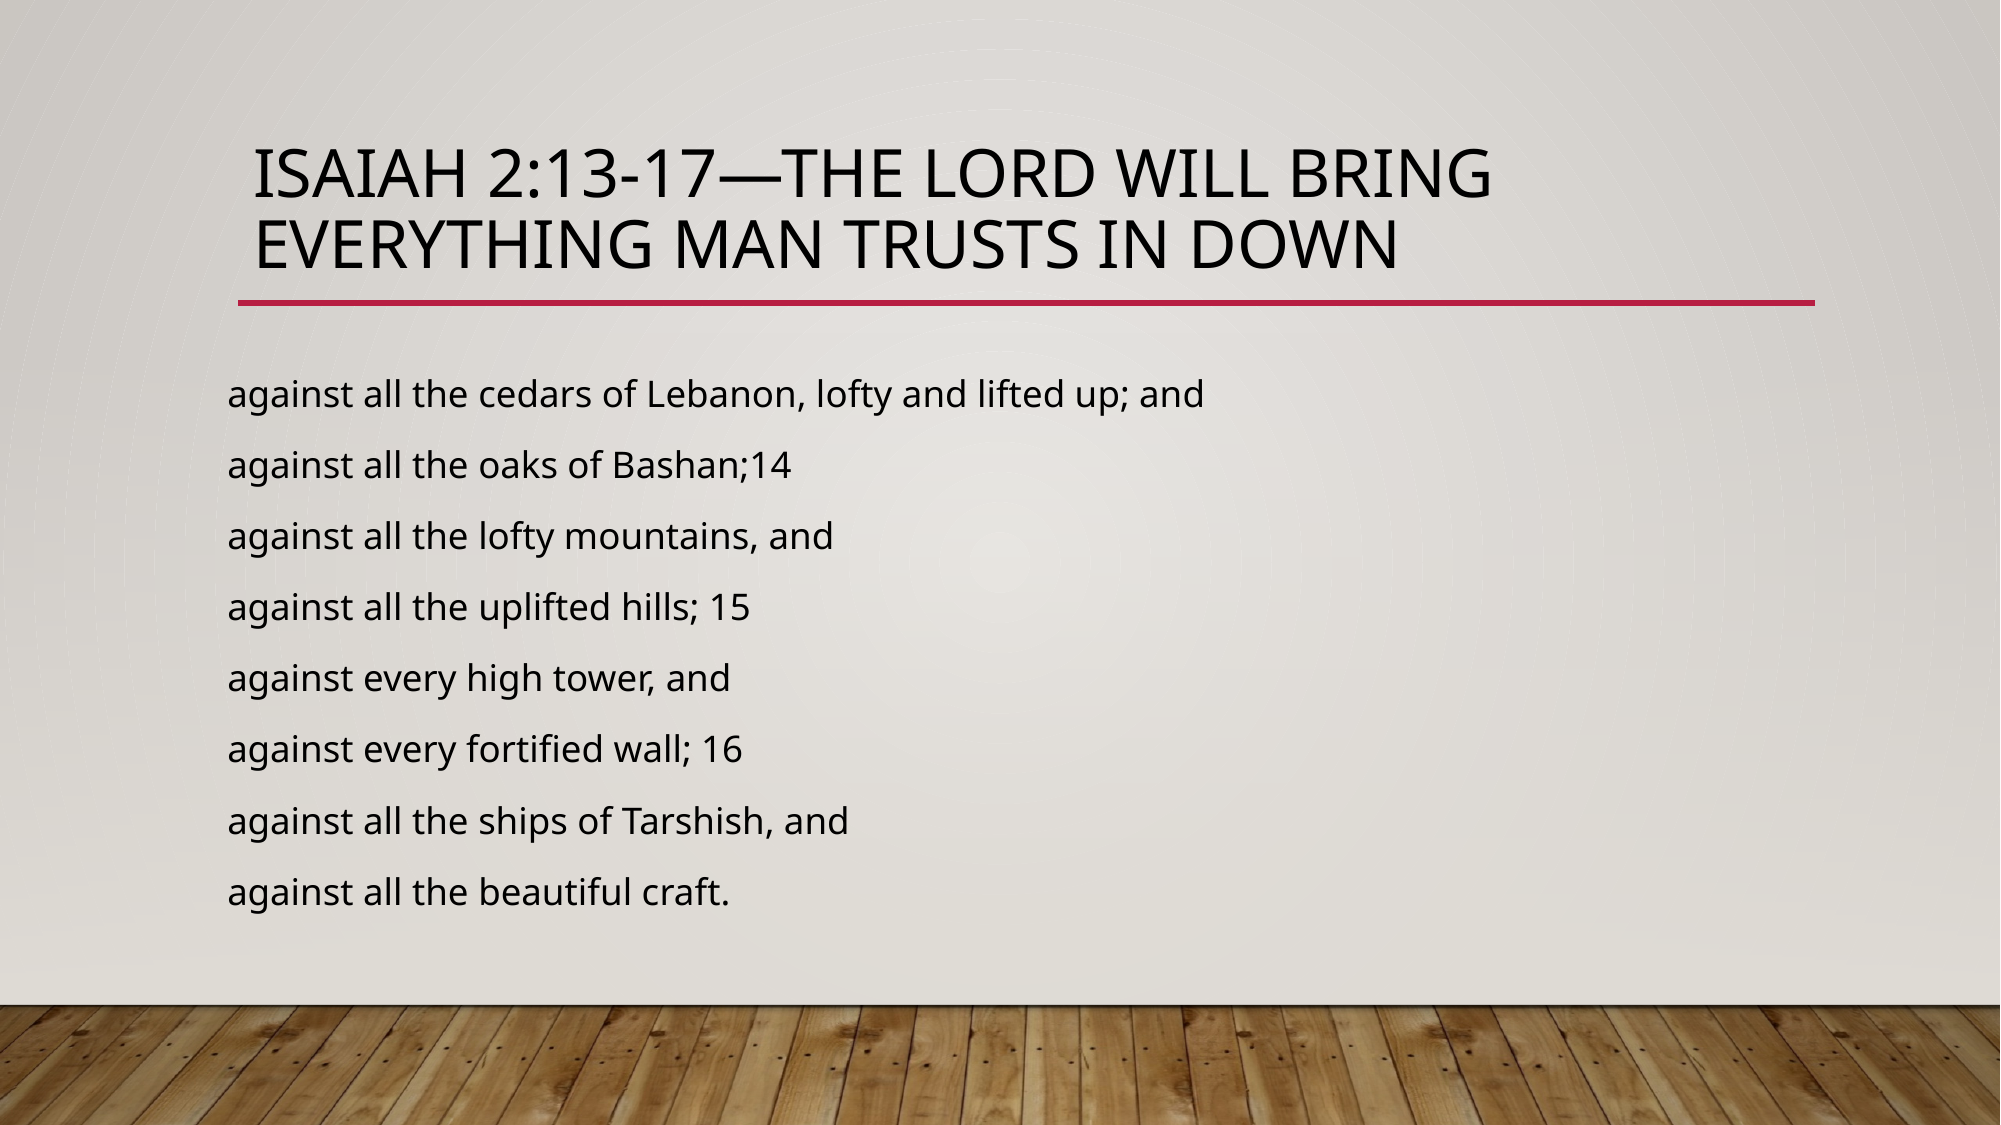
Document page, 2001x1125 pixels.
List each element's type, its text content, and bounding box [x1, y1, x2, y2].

picture [0, 1005, 2000, 1125]
title Isaiah 2:13-17—The lord will bring everything man trusts in down [238, 131, 1814, 305]
list against all the cedars of Lebanon, lofty and lifted up; and against all the oaks of Bashan;14 against all the lofty mountains, and against all the uplifted hills; 15 against every high tower, and against every fortified wall; 16 against all the ships of Tarshish, and against all the beautiful craft. [212, 354, 1814, 921]
